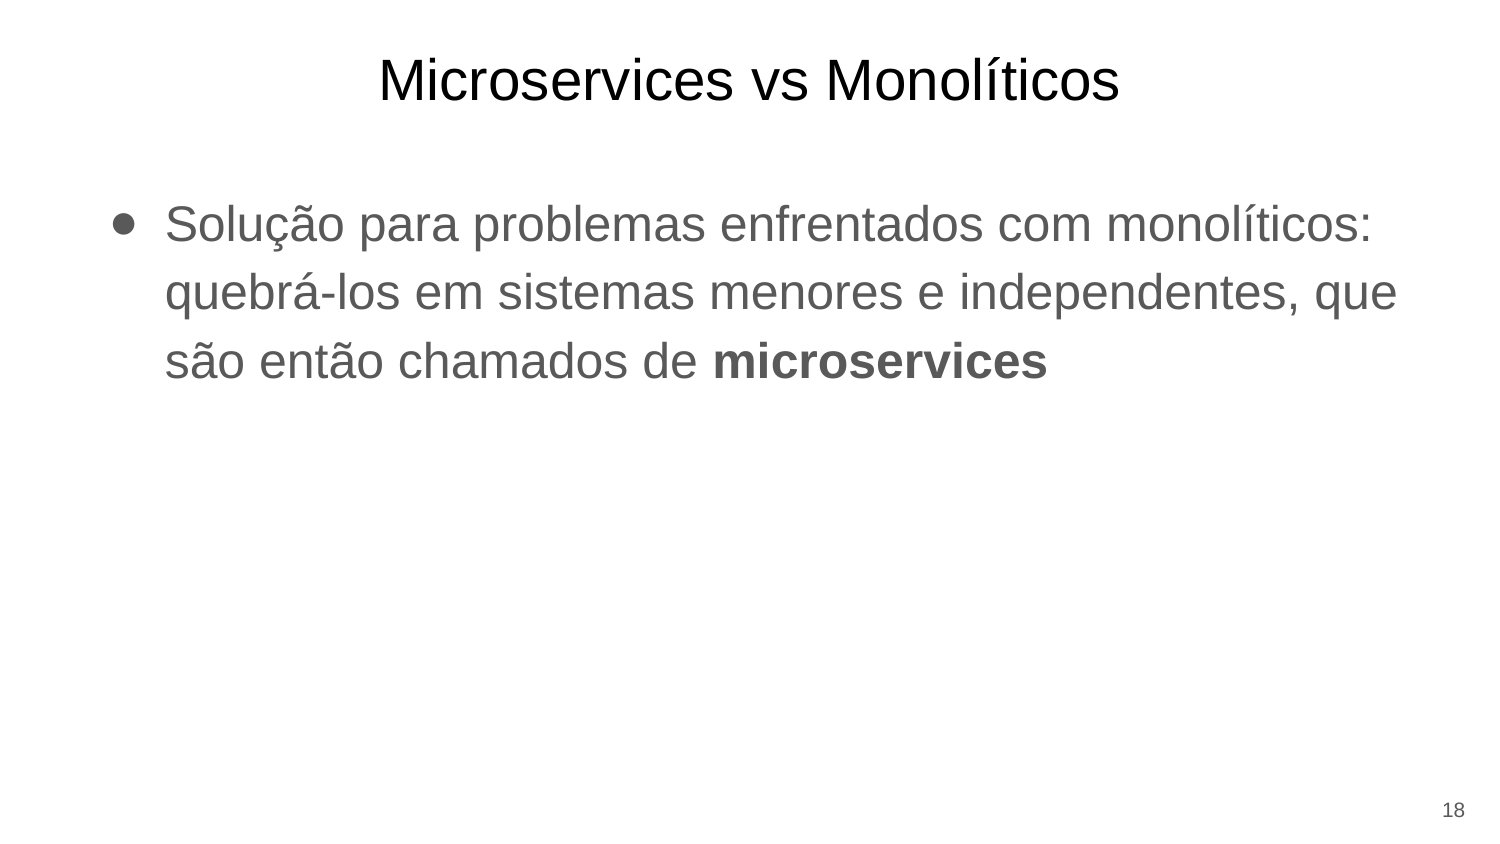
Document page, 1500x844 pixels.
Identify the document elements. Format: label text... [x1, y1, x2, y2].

title Microservices vs Monolíticos [75, 34, 1425, 174]
slide_number 18 [1389, 764, 1480, 830]
list Solução para problemas enfrentados com monolíticos: quebrá-los em sistemas menores e independentes, que são então chamados de microservices [75, 174, 1425, 425]
